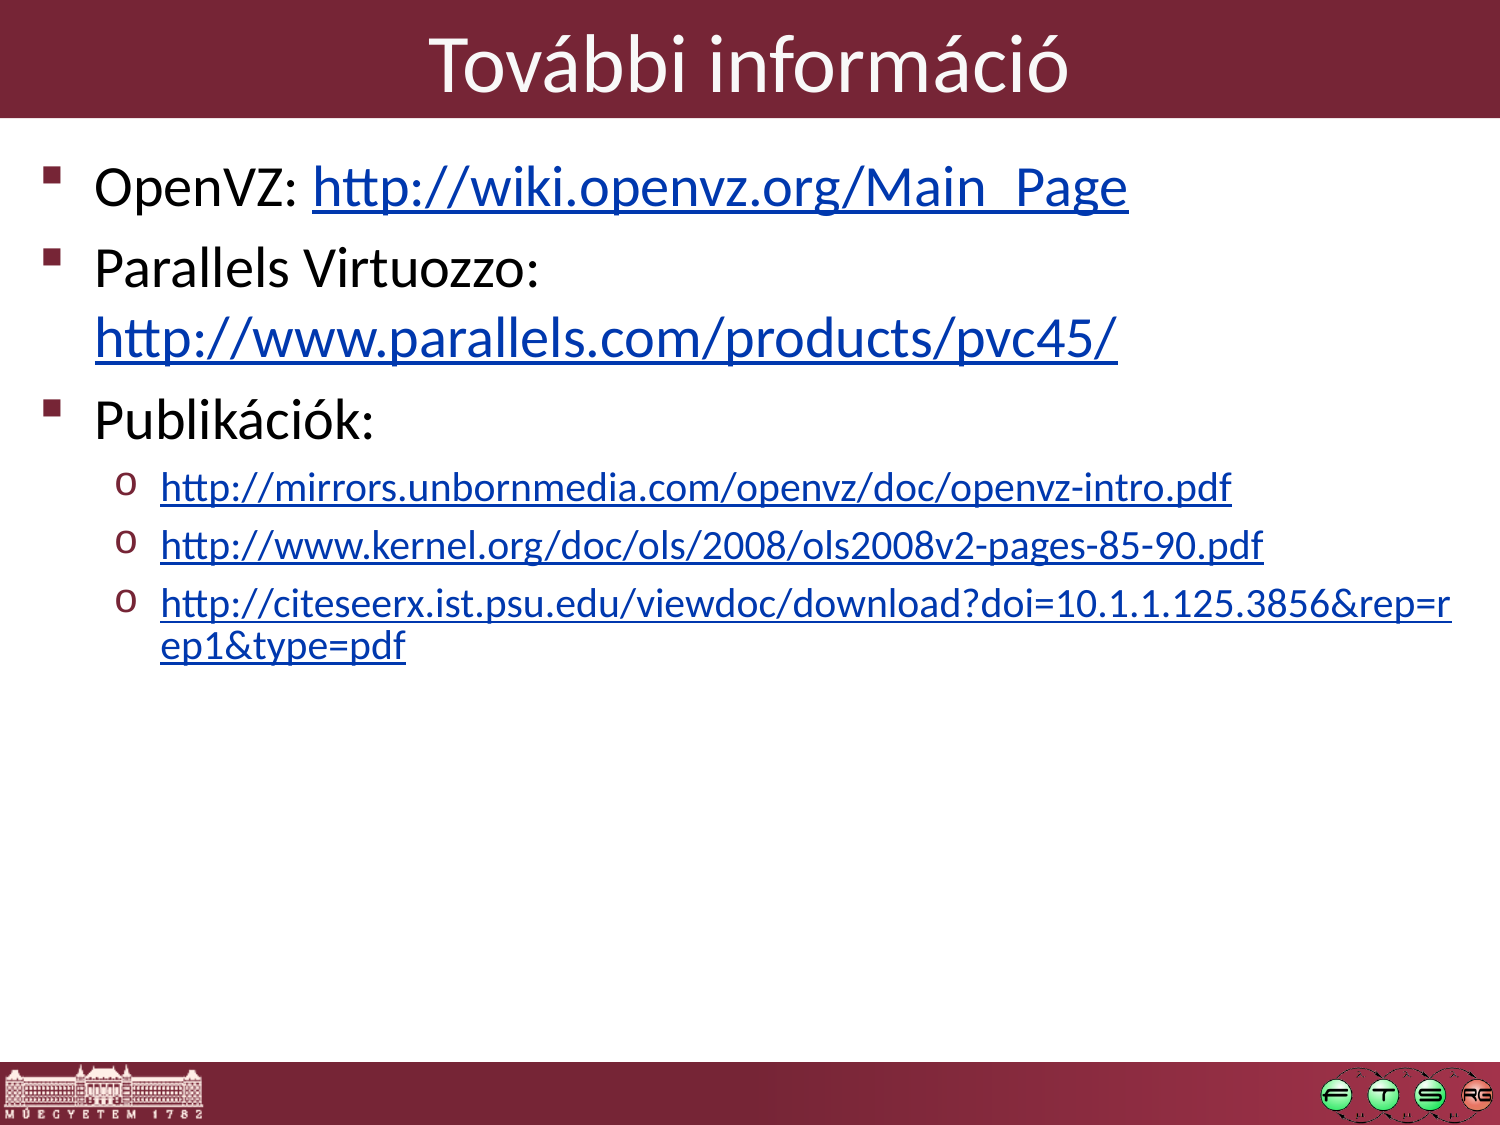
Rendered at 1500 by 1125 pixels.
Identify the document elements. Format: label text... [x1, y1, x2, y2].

list OpenVZ: http://wiki.openvz.org/Main_Page Parallels Virtuozzo: http://www.parallels.com/products/pvc45/ Publikációk: http://mirrors.unbornmedia.com/openvz/doc/openvz-intro.pdf http://www.kernel.org/doc/ols/2008/ols2008v2-pages-85-90.pdf http://citeseerx.ist.psu.edu/viewdoc/download?doi=10.1.1.125.3856&rep=rep1&type=pdf [23, 140, 1477, 1048]
picture [1318, 1065, 1494, 1125]
picture [0, 1063, 209, 1123]
title További információ [0, 0, 1500, 119]
